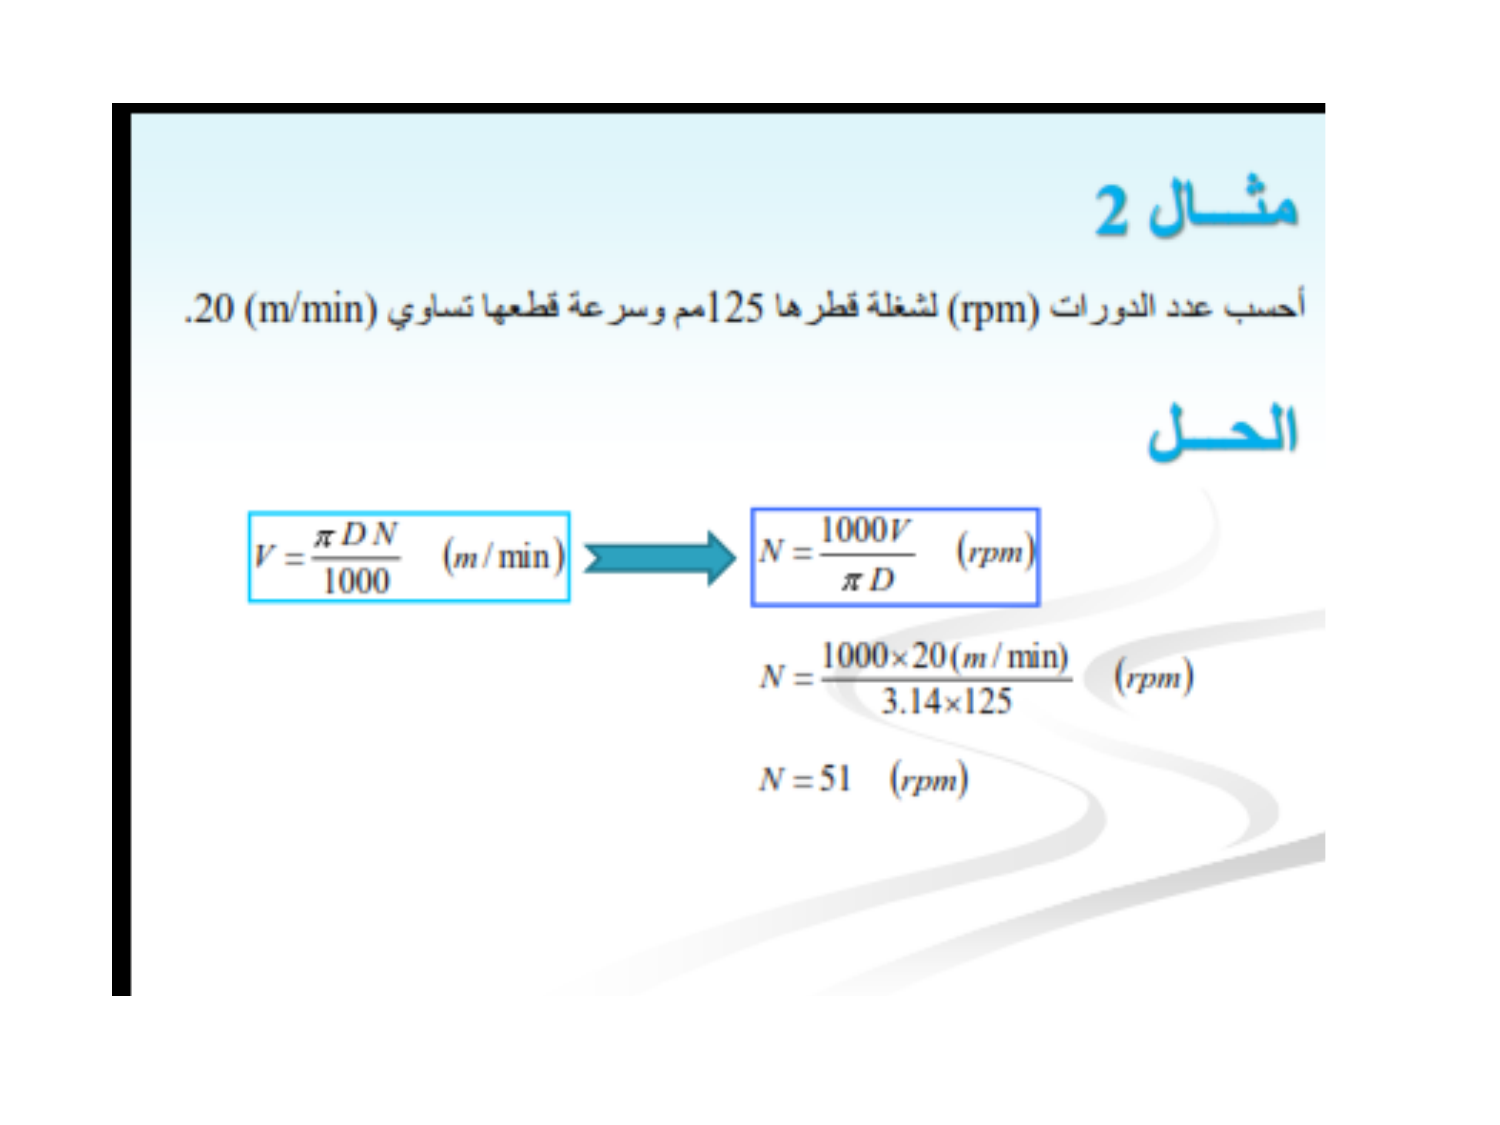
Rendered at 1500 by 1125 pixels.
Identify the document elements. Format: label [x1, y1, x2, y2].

picture [111, 103, 1326, 997]
